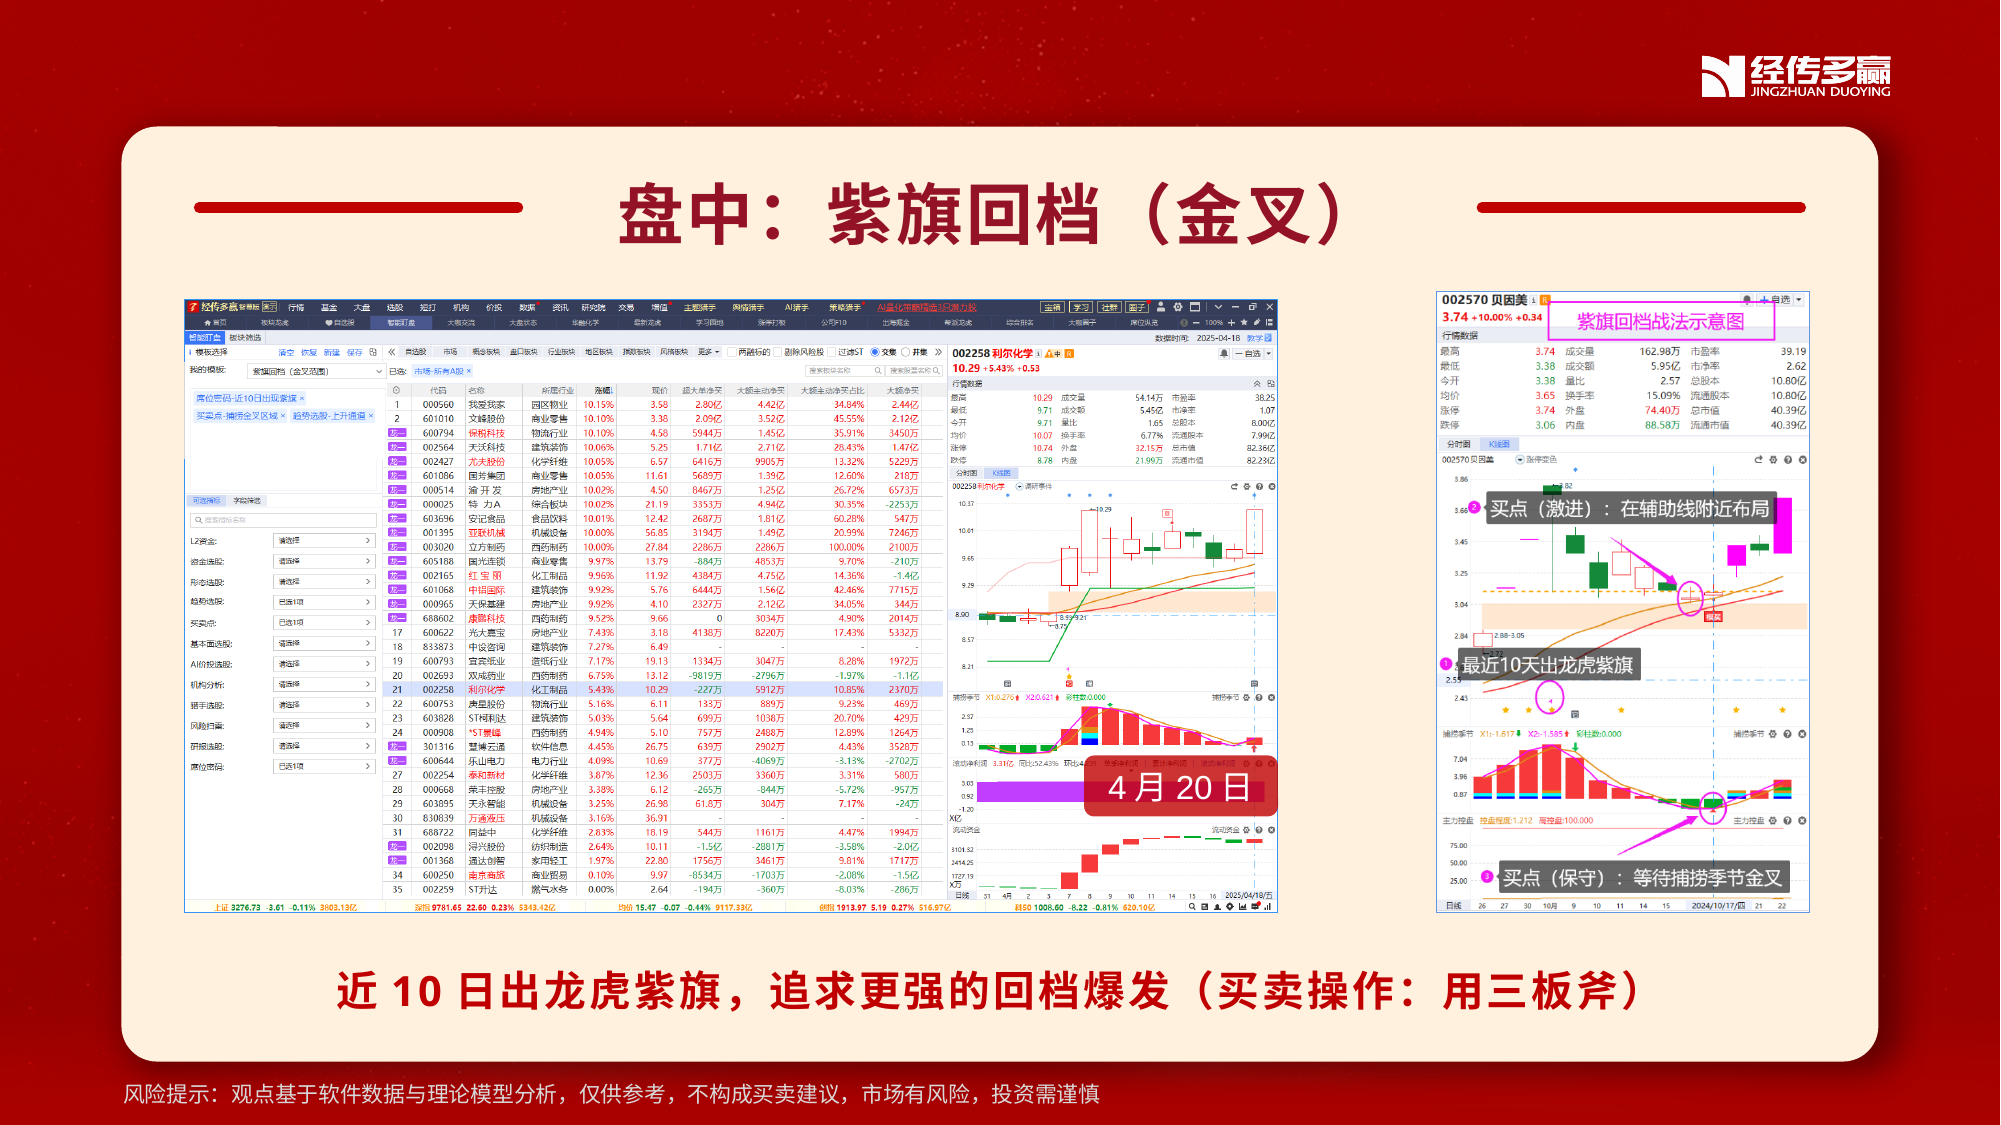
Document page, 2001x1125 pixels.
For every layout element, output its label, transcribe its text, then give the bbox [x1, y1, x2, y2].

picture [0, 0, 2000, 1125]
list 盘中：紫旗回档（金叉） [540, 150, 1460, 259]
list 近10日出龙虎紫旗，追求更强的回档爆发（买卖操作：用三板斧） [306, 942, 1694, 1032]
